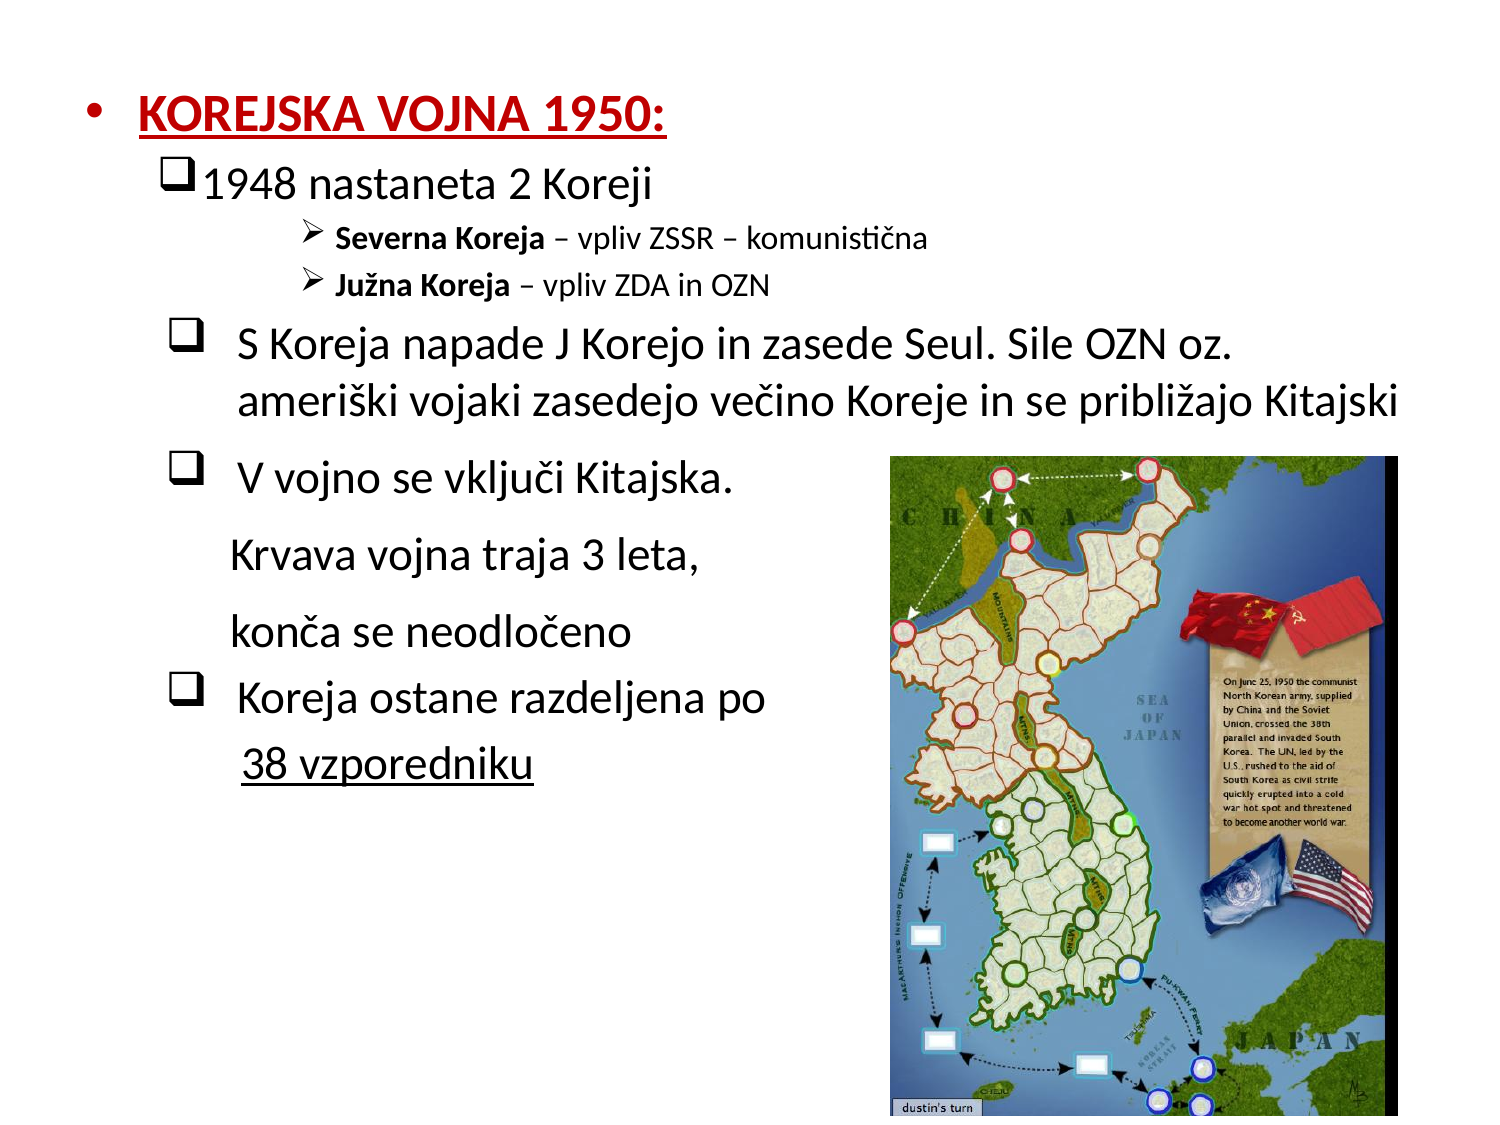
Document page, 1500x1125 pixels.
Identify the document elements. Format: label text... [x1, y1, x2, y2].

picture [890, 456, 1398, 1116]
list KOREJSKA VOJNA 1950: 1948 nastaneta 2 Koreji Severna Koreja – vpliv ZSSR – komunistična Južna Koreja – vpliv ZDA in OZN S Koreja napade J Korejo in zasede Seul. Sile OZN oz. ameriški vojaki zasedejo večino Koreje in se približajo Kitajski V vojno se vključi Kitajska. Krvava vojna traja 3 leta, konča se neodločeno Koreja ostane razdeljena po 38 vzporedniku [70, 70, 1421, 813]
